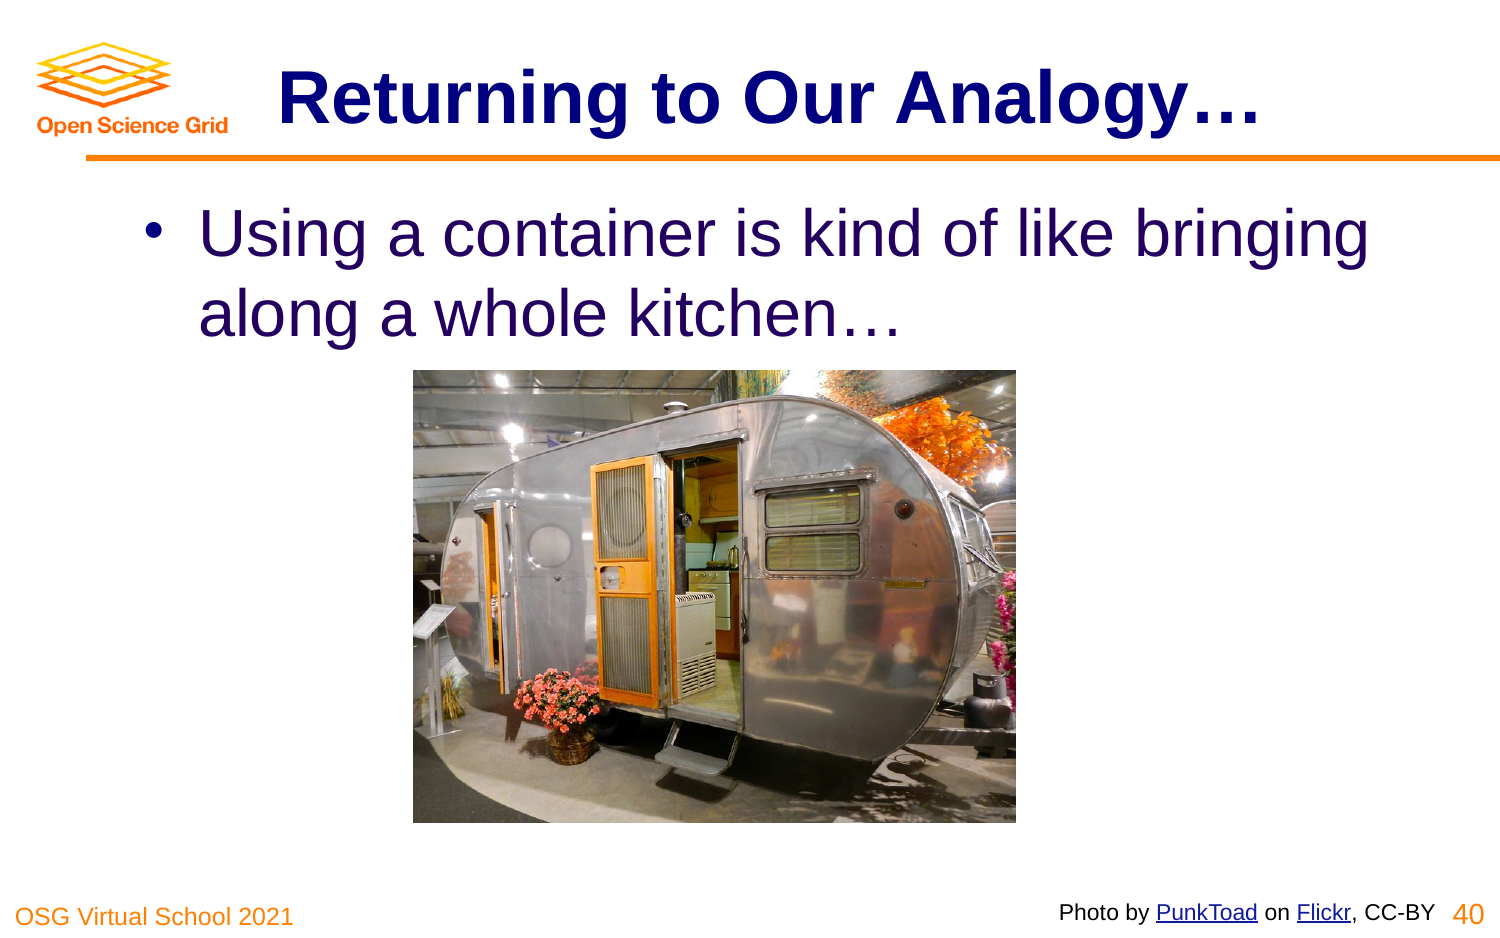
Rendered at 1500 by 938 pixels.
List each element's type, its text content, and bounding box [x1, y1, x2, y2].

title Returning to Our Analogy… [201, 15, 1342, 172]
slide_number 40 [1430, 874, 1500, 938]
picture [17, 23, 201, 151]
text_box Photo by PunkToad on Flickr, CC-BY [700, 889, 1451, 932]
list Using a container is kind of like bringing along a whole kitchen… [127, 182, 1403, 823]
picture [412, 370, 1016, 824]
